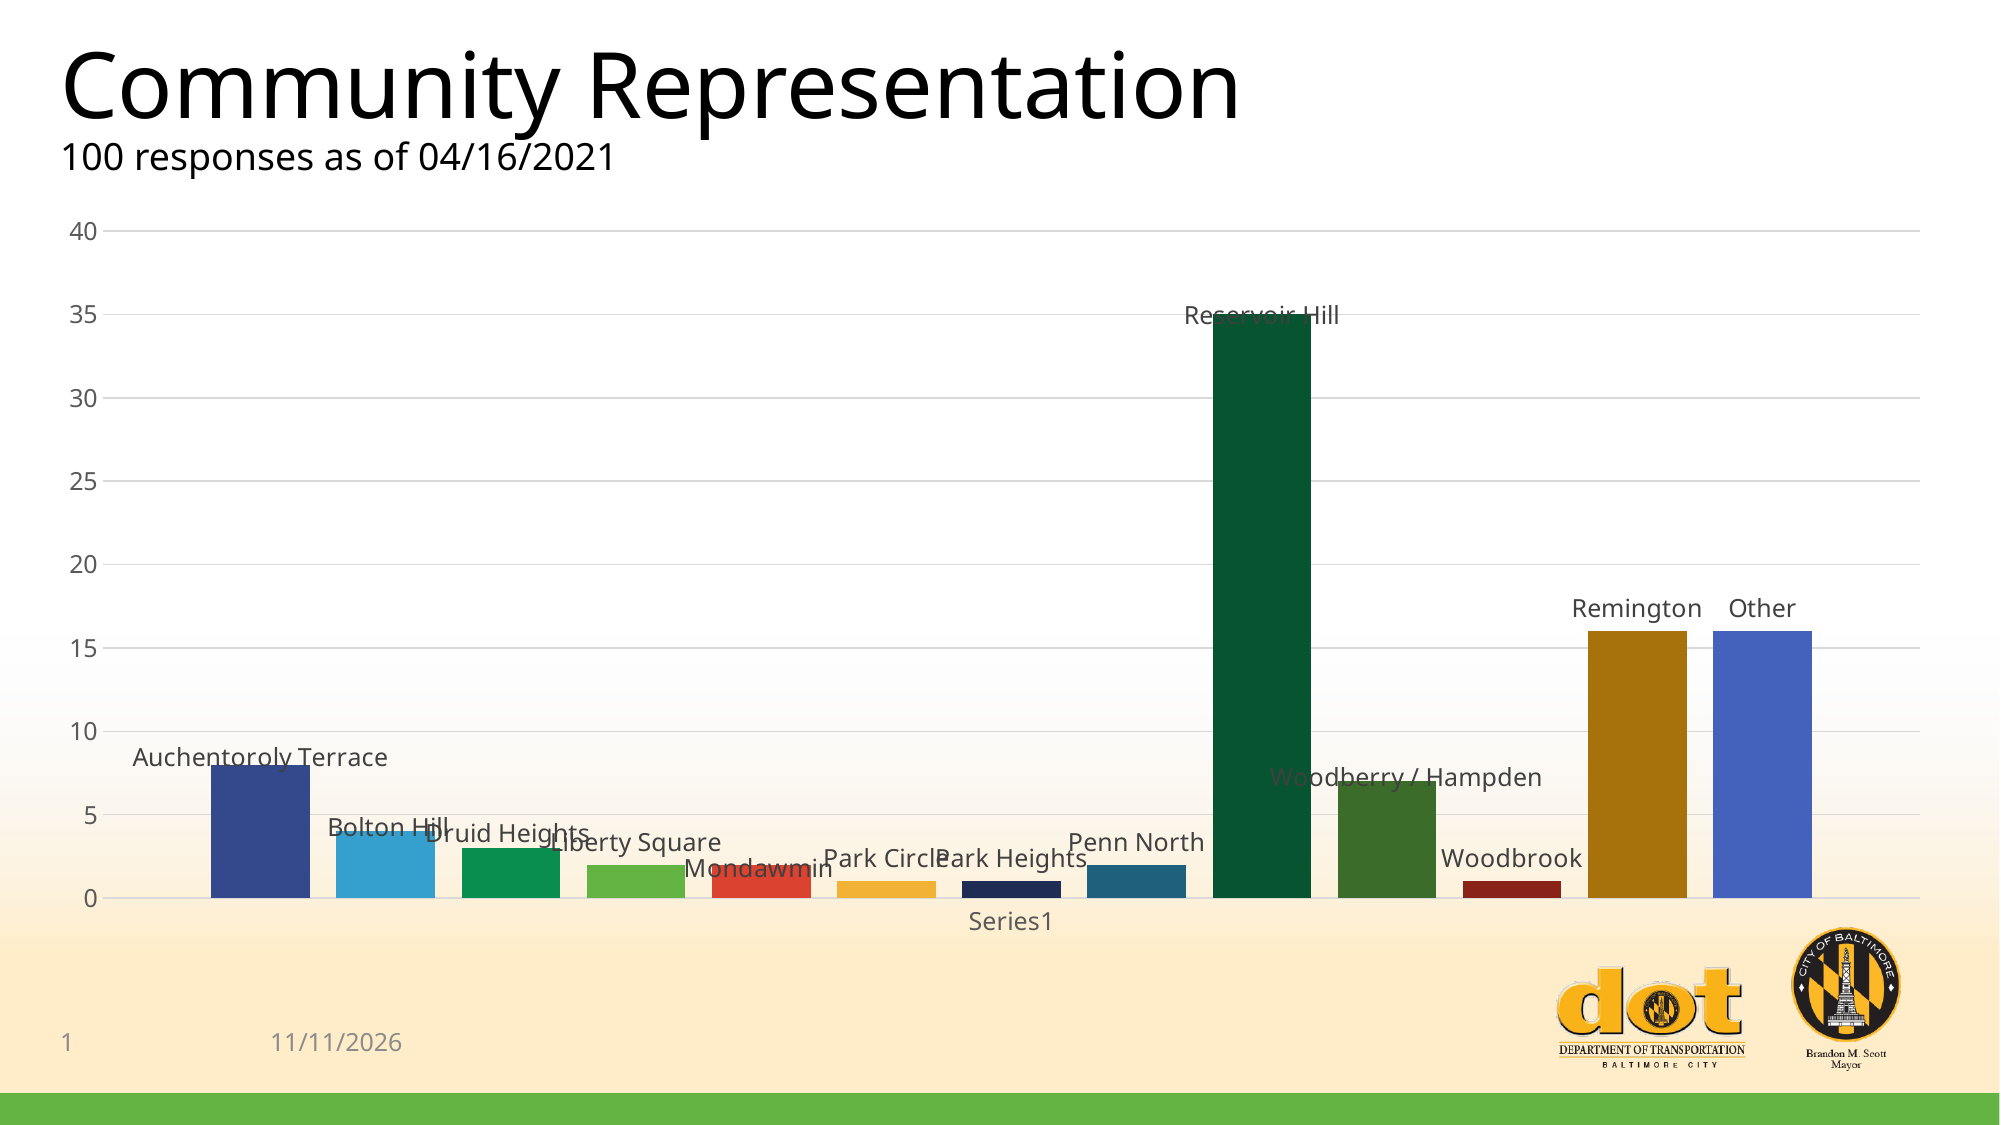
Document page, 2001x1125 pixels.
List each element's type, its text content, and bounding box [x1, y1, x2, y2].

chart [18, 199, 1937, 1100]
title Community Representation 100 responses as of 04/16/2021 [45, 0, 1695, 199]
